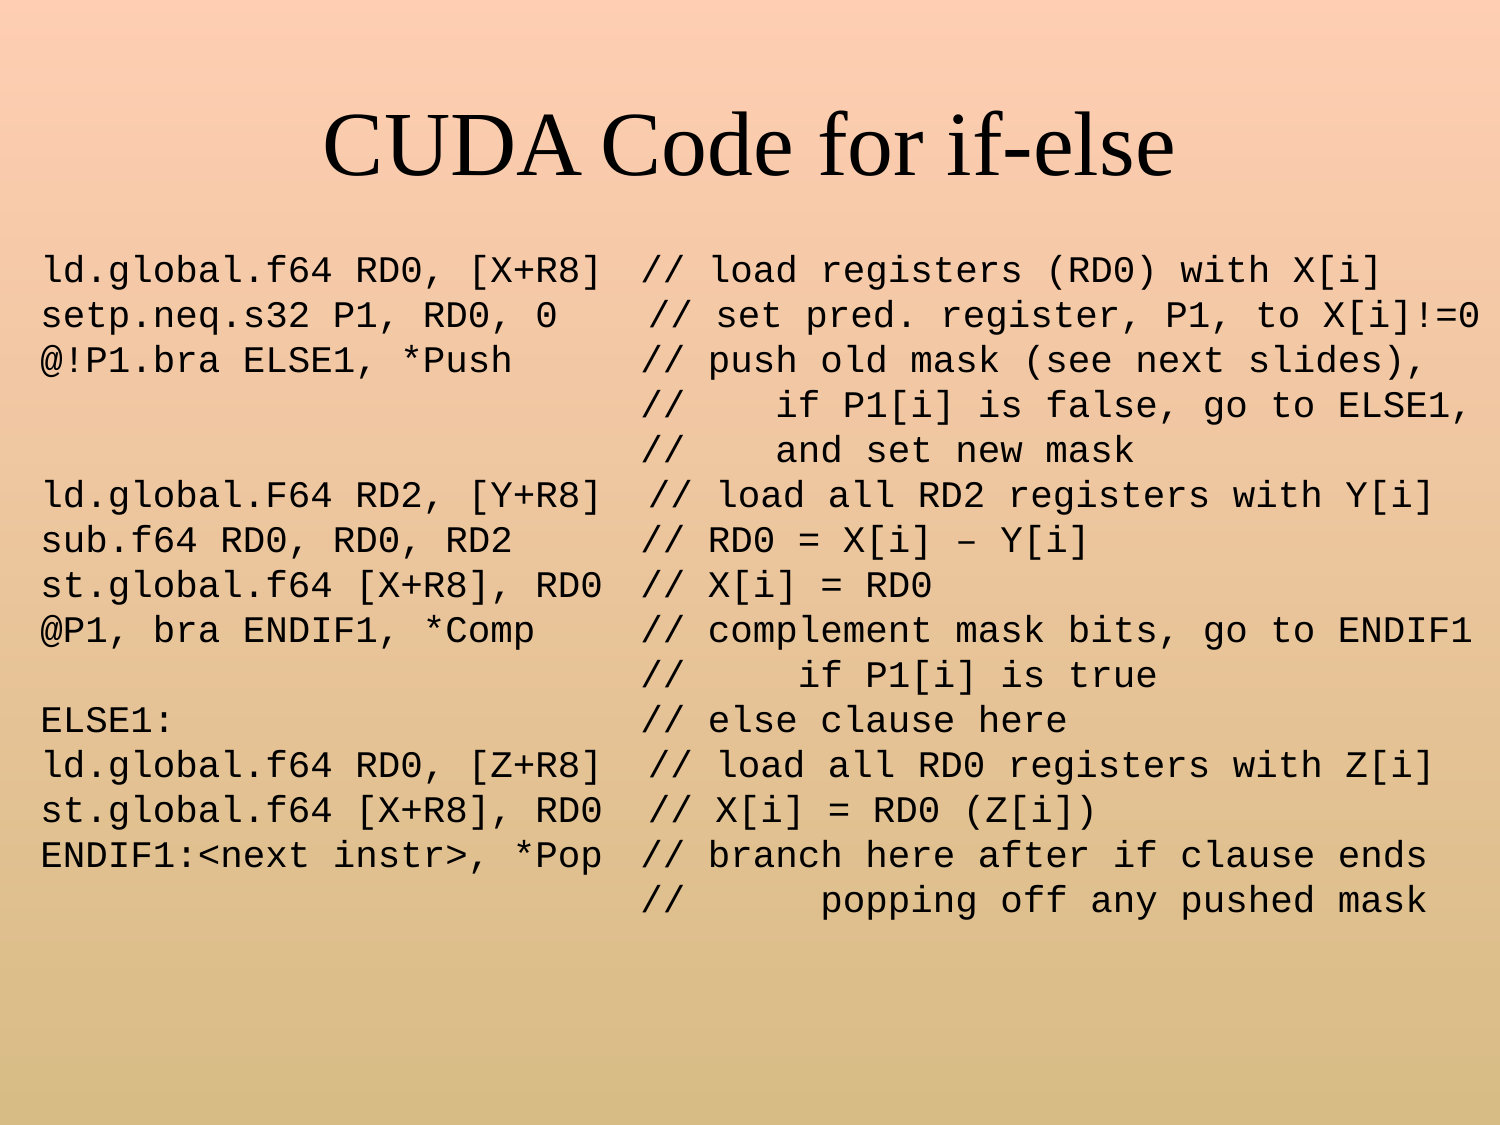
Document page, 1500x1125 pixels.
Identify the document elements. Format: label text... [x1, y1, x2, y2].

text_box ld.global.f64 RD0, [X+R8] // load registers (RD0) with X[i] setp.neq.s32 P1, RD0, 0 // set pred. register, P1, to X[i]!=0 @!P1.bra ELSE1, *Push // push old mask (see next slides), // if P1[i] is false, go to ELSE1, // and set new mask ld.global.F64 RD2, [Y+R8] // load all RD2 registers with Y[i] sub.f64 RD0, RD0, RD2 // RD0 = X[i] – Y[i] st.global.f64 [X+R8], RD0 // X[i] = RD0 @P1, bra ENDIF1, *Comp // complement mask bits, go to ENDIF1 // if P1[i] is true ELSE1: // else clause here ld.global.f64 RD0, [Z+R8] // load all RD0 registers with Z[i] st.global.f64 [X+R8], RD0 // X[i] = RD0 (Z[i]) ENDIF1:<next instr>, *Pop // branch here after if clause ends // popping off any pushed mask [25, 237, 1496, 973]
title CUDA Code for if-else [75, 45, 1425, 233]
